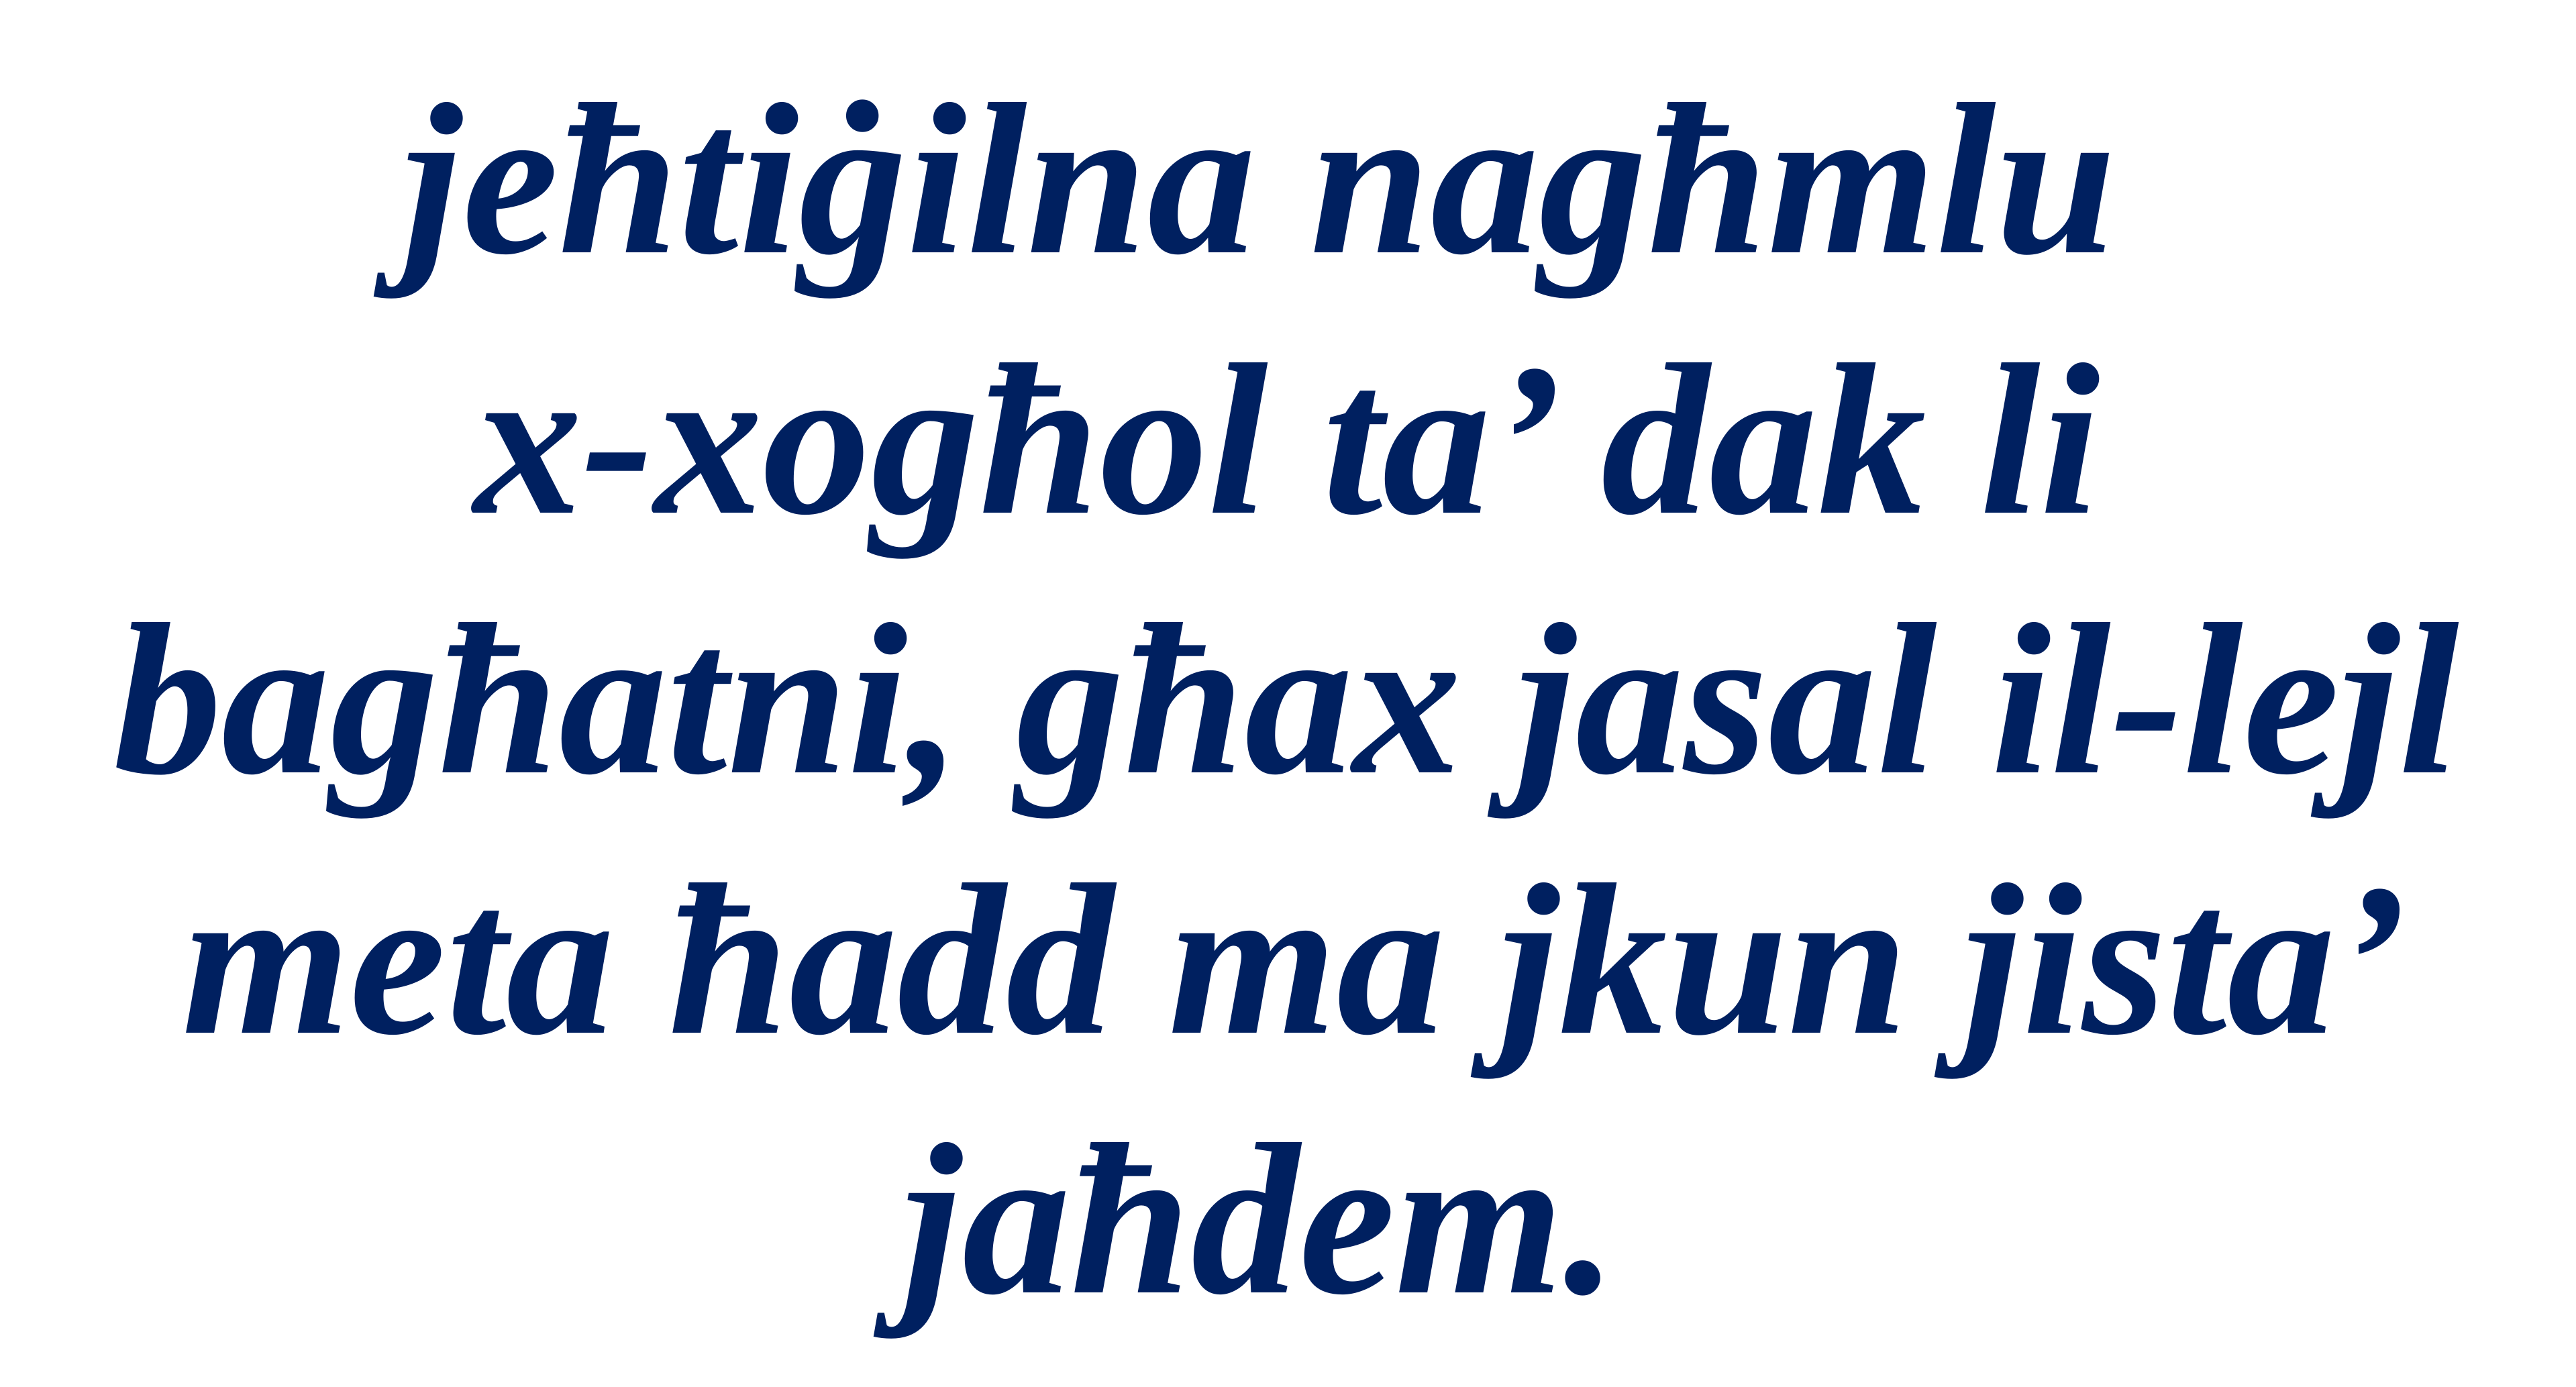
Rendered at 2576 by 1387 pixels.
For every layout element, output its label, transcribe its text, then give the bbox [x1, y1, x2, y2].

text_box jeħtiġilna nagħmlu x-xogħol ta’ dak li bagħatni, għax jasal il-lejl meta ħadd ma jkun jista’ jaħdem. [37, 25, 2538, 1347]
